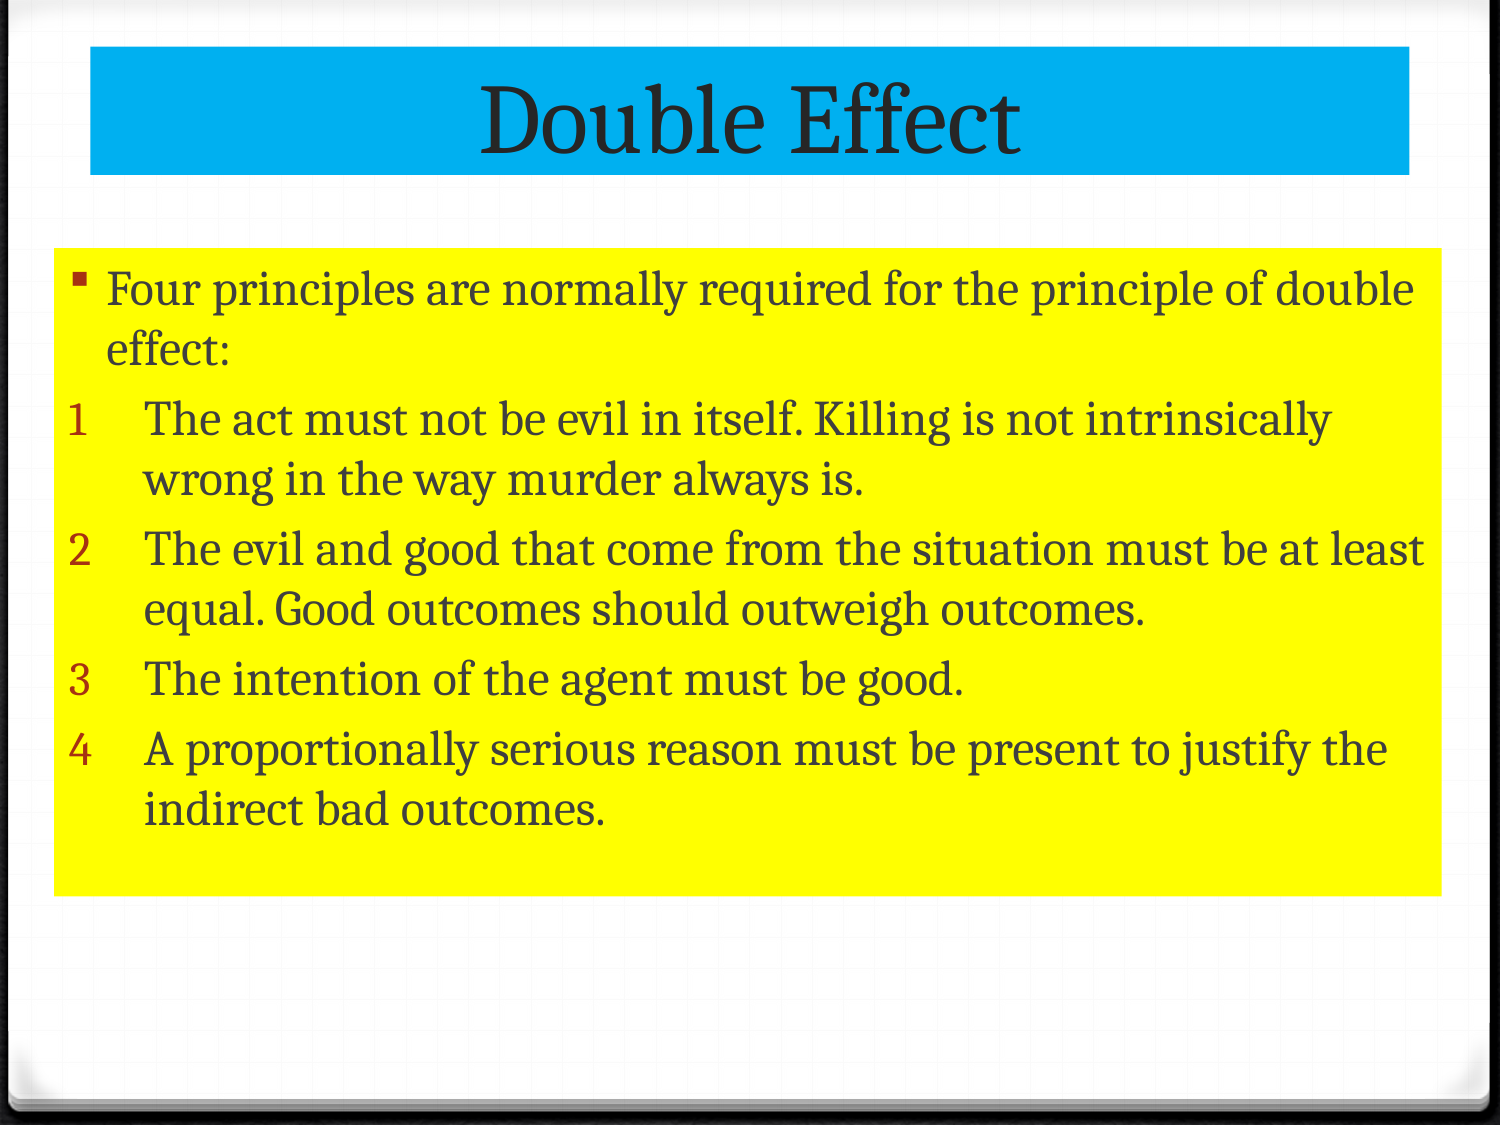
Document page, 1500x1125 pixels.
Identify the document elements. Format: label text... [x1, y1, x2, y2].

picture [0, 0, 1500, 1125]
text_box Four principles are normally required for the principle of double effect: The act must not be evil in itself. Killing is not intrinsically wrong in the way murder always is. The evil and good that come from the situation must be at least equal. Good outcomes should outweigh outcomes. The intention of the agent must be good. A proportionally serious reason must be present to justify the indirect bad outcomes. [54, 248, 1442, 897]
text_box Double Effect [90, 46, 1410, 175]
